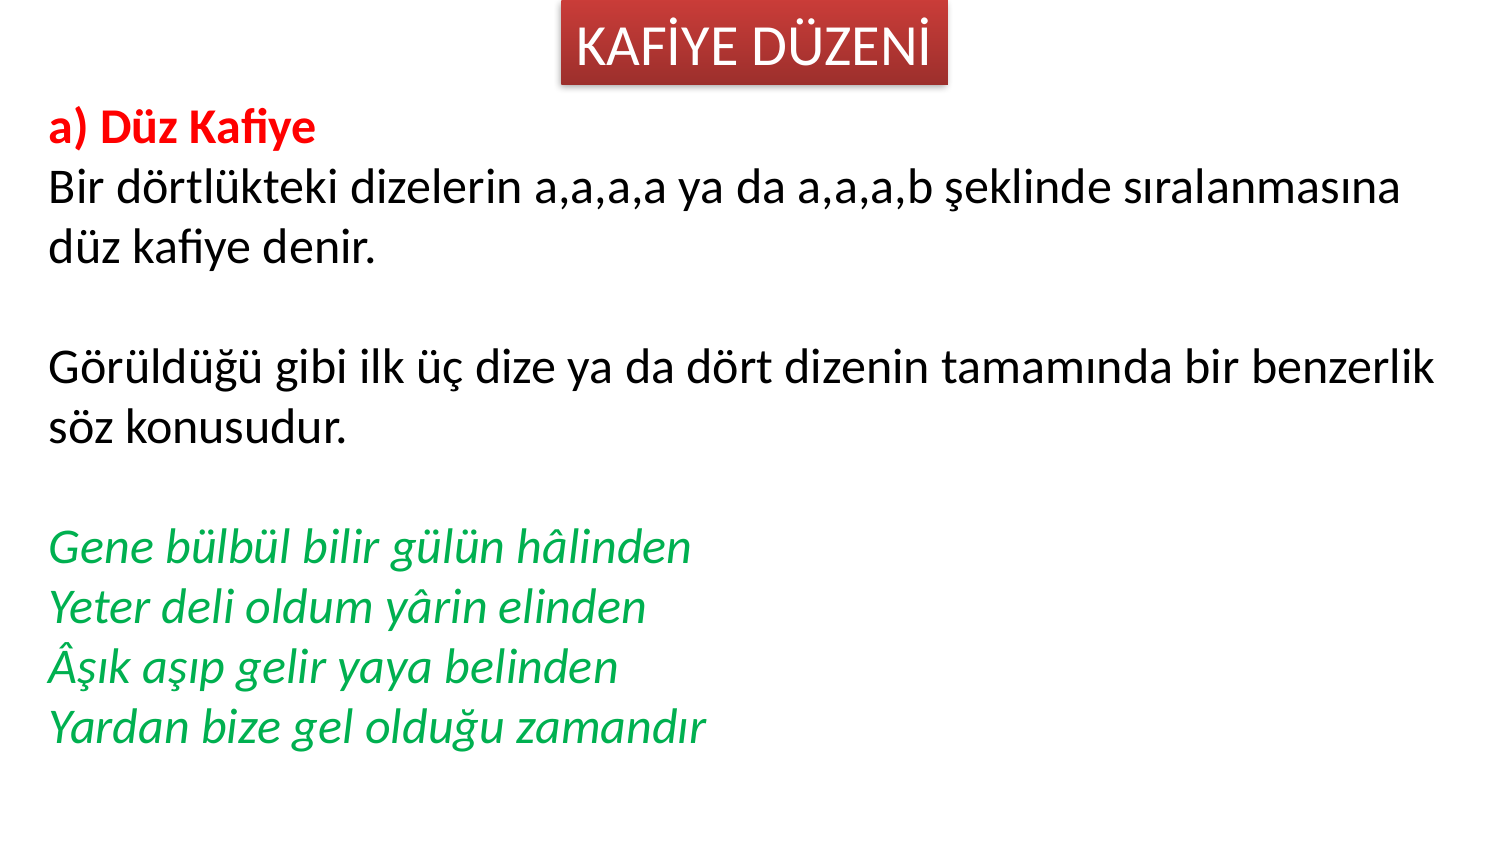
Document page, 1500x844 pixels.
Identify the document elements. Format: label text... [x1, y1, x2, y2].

text_box KAFİYE DÜZENİ [561, 0, 948, 85]
text_box a) Düz Kafiye Bir dörtlükteki dizelerin a,a,a,a ya da a,a,a,b şeklinde sıralanmasına düz kafiye denir. Görüldüğü gibi ilk üç dize ya da dört dizenin tamamında bir benzerlik söz konusudur. Gene bülbül bilir gülün hâlinden Yeter deli oldum yârin elinden Âşık aşıp gelir yaya belinden Yardan bize gel olduğu zamandır [34, 85, 1476, 761]
